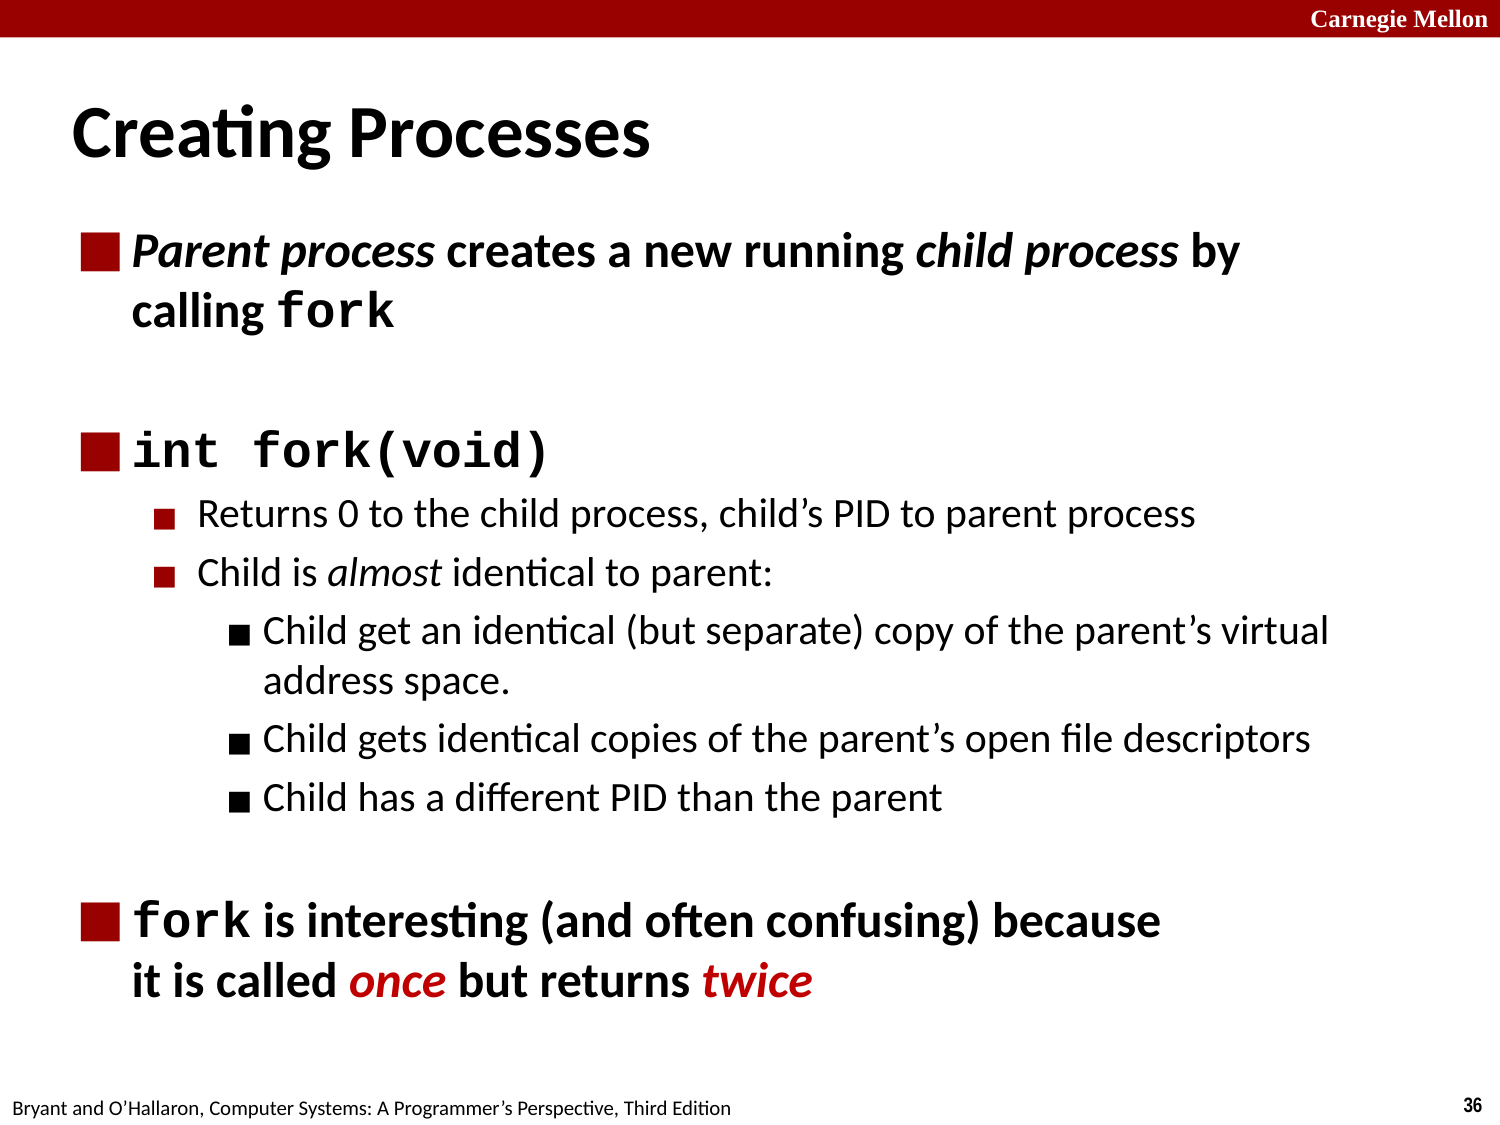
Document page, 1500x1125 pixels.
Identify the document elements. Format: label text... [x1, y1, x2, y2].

list Parent process creates a new running child process by calling fork int fork(void) Returns 0 to the child process, child’s PID to parent process Child is almost identical to parent: Child get an identical (but separate) copy of the parent’s virtual address space. Child gets identical copies of the parent’s open file descriptors Child has a different PID than the parent fork is interesting (and often confusing) because it is called once but returns twice [60, 210, 1376, 1075]
title Creating Processes [57, 80, 1233, 175]
